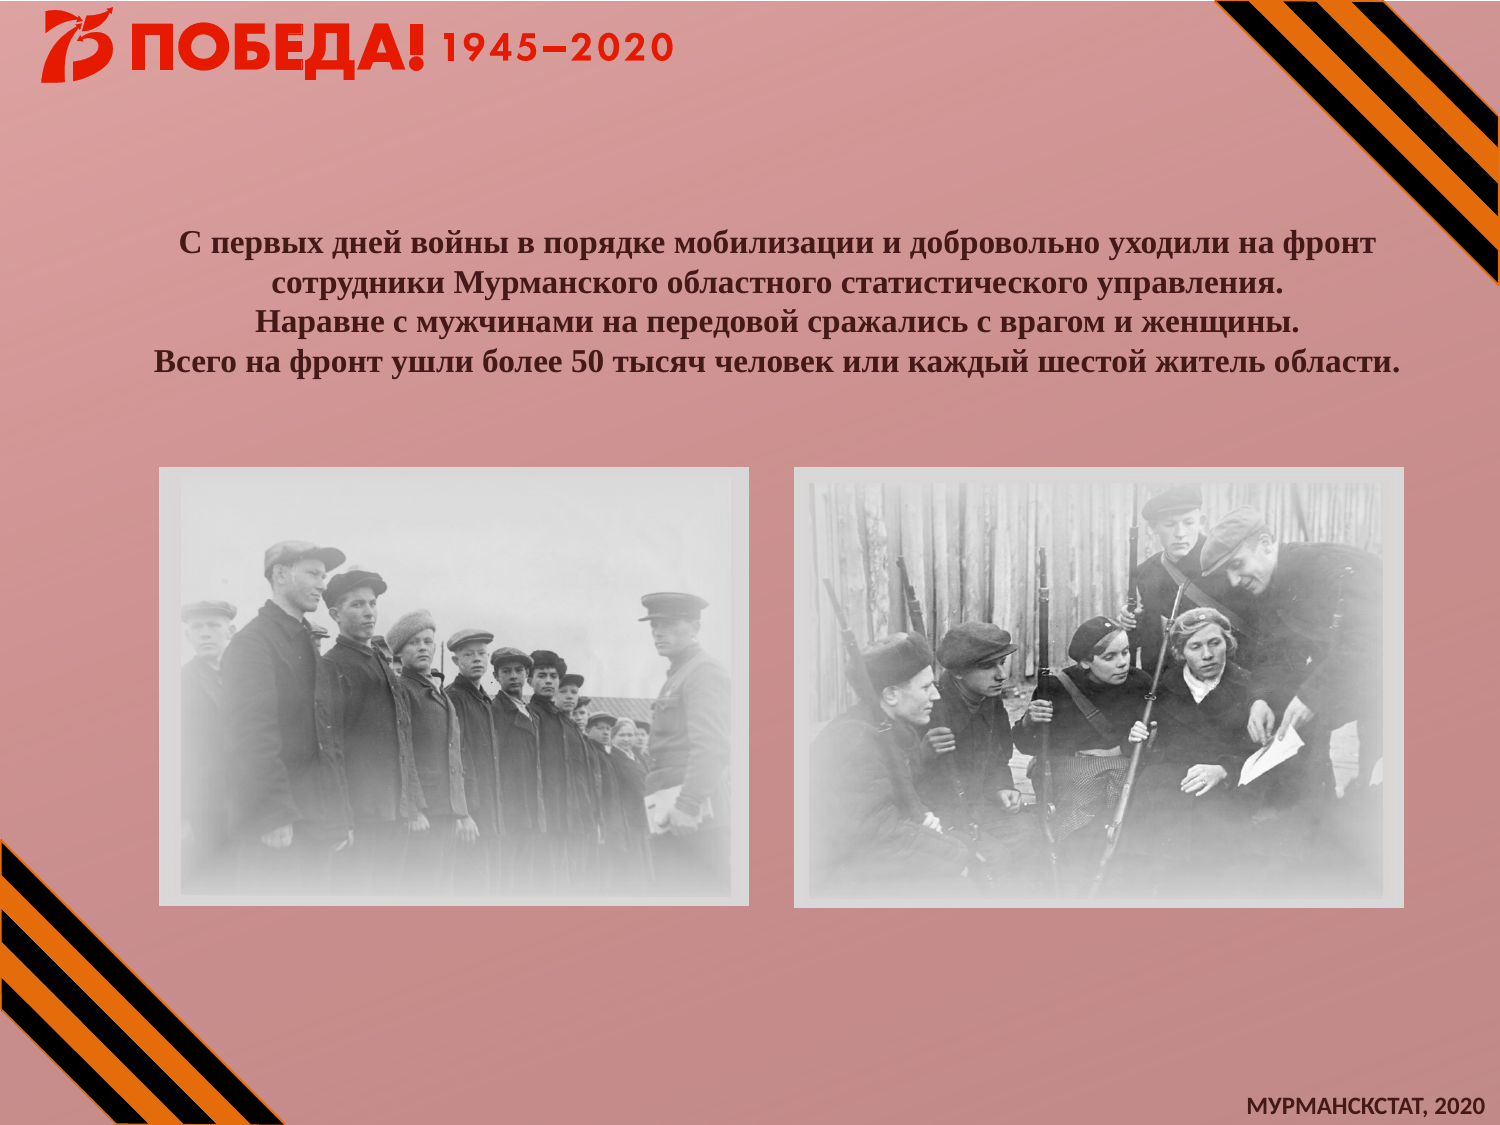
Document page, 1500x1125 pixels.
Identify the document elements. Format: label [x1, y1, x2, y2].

text_box [0, 0, 1500, 1125]
text_box [159, 467, 750, 906]
text_box [794, 467, 1405, 909]
